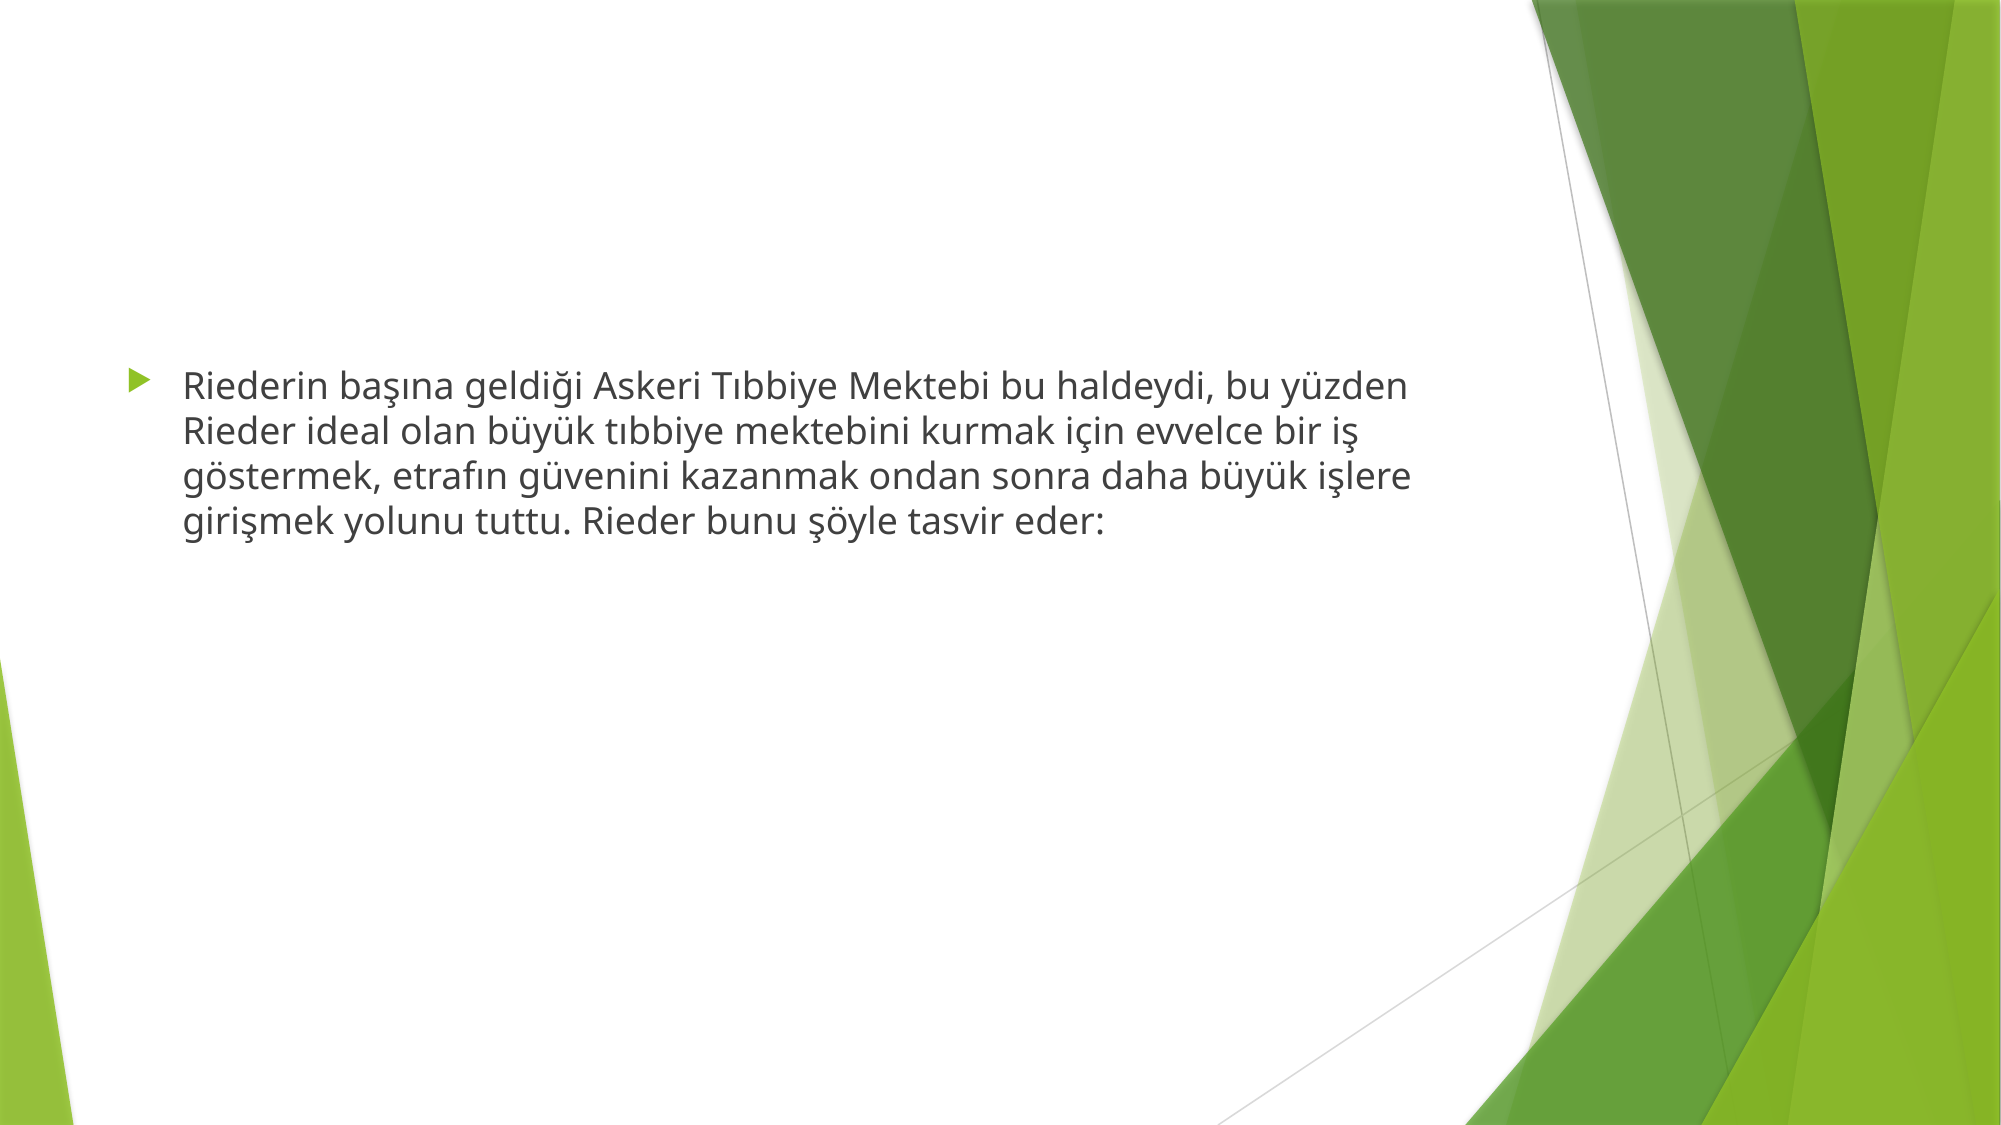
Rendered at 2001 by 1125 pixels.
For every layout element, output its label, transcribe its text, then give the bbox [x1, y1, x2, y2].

list Riederin başına geldiği Askeri Tıbbiye Mektebi bu haldeydi, bu yüzden Rieder ideal olan büyük tıbbiye mektebini kurmak için evvelce bir iş göstermek, etrafın güvenini kazanmak ondan sonra daha büyük işlere girişmek yolunu tuttu. Rieder bunu şöyle tasvir eder: [111, 354, 1522, 992]
